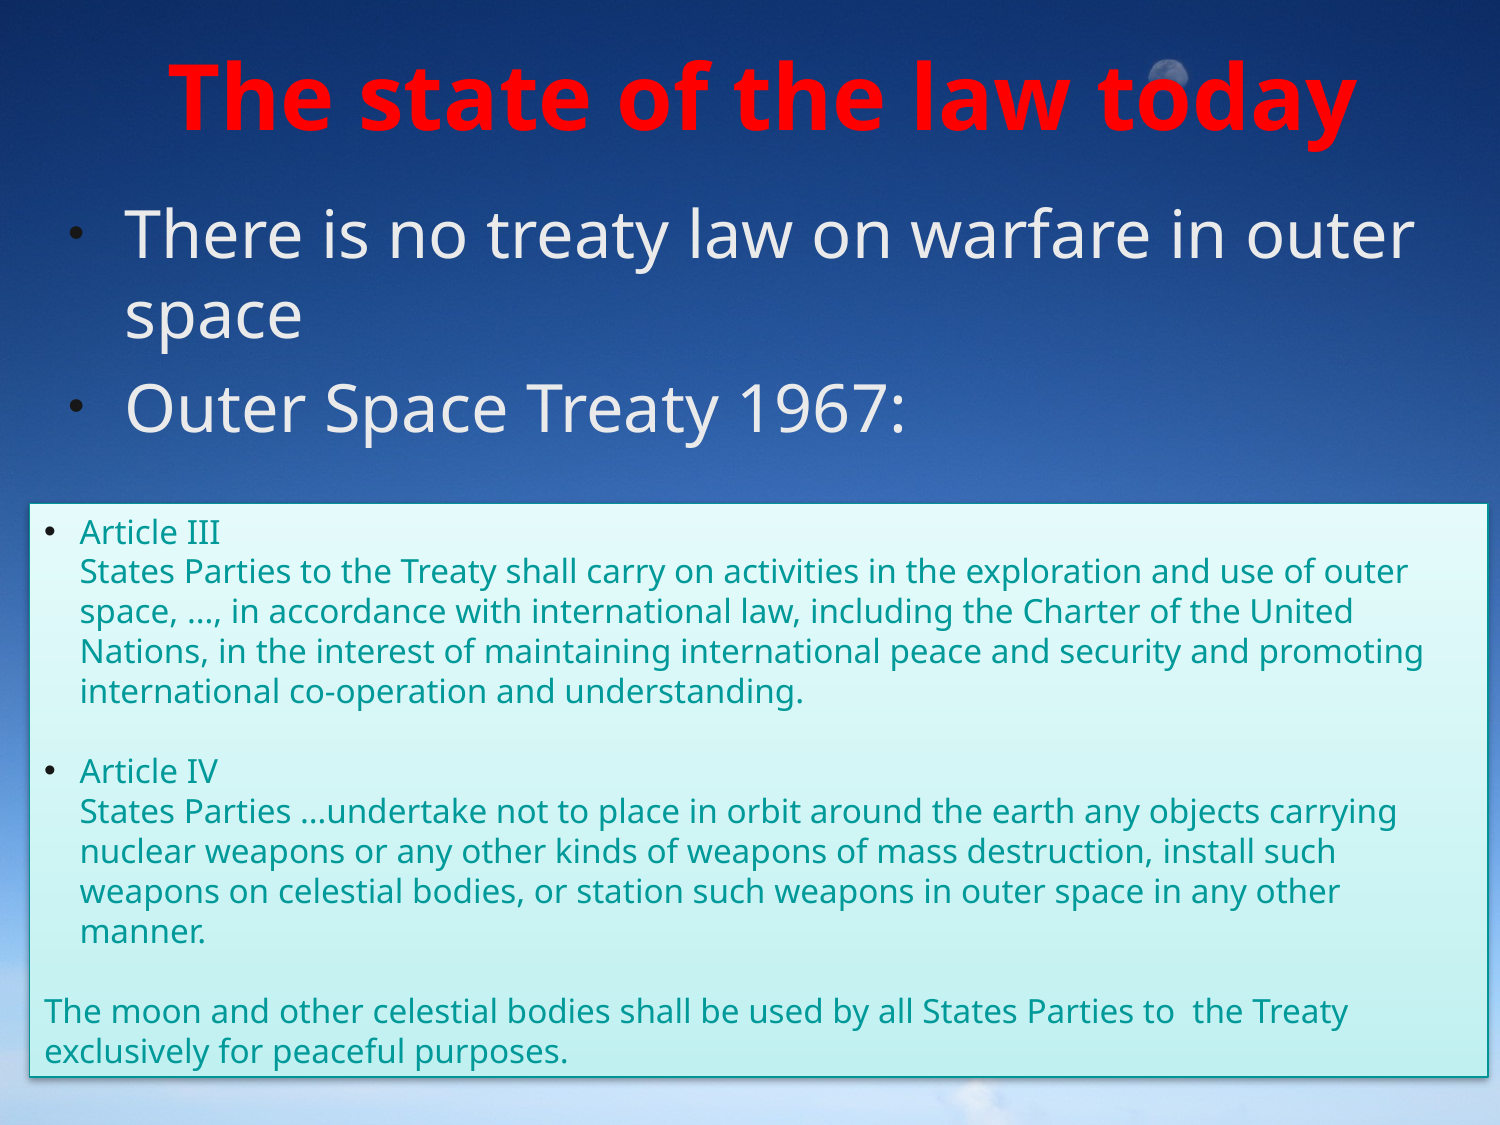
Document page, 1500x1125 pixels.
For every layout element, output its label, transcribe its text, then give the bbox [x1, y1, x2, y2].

picture [0, 0, 1500, 1125]
text_box Article III States Parties to the Treaty shall carry on activities in the exploration and use of outer space, …, in accordance with international law, including the Charter of the United Nations, in the interest of maintaining international peace and security and promoting international co-operation and understanding. Article IV States Parties …undertake not to place in orbit around the earth any objects carrying nuclear weapons or any other kinds of weapons of mass destruction, install such weapons on celestial bodies, or station such weapons in outer space in any other manner. The moon and other celestial bodies shall be used by all States Parties to the Treaty exclusively for peaceful purposes. [29, 503, 1489, 1078]
list There is no treaty law on warfare in outer space Outer Space Treaty 1967: [52, 184, 1459, 469]
title The state of the law today [88, 0, 1439, 184]
